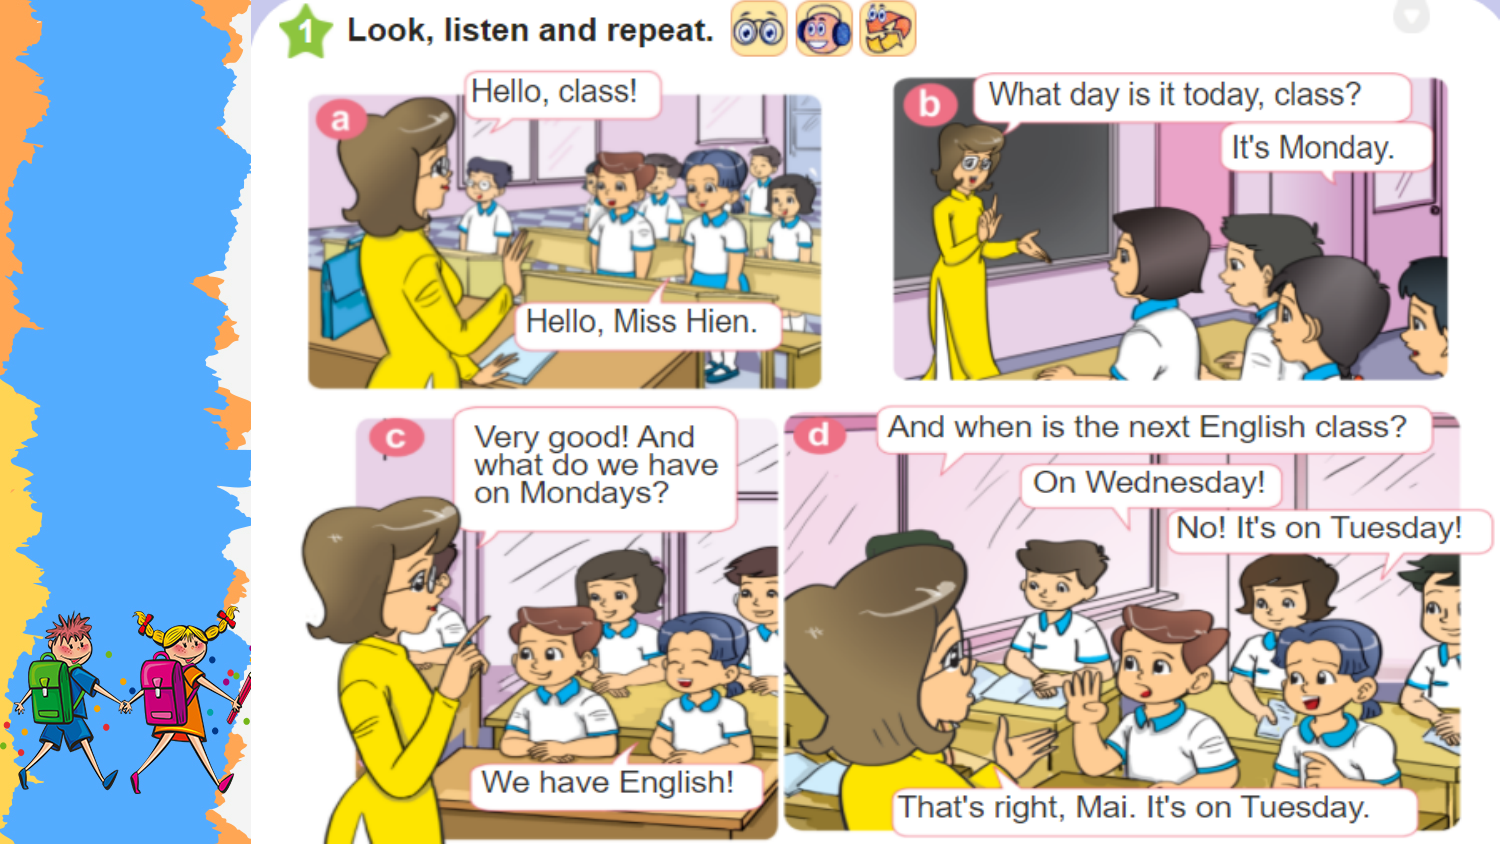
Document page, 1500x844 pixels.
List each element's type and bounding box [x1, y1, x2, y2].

picture [0, 0, 1500, 844]
list [251, 0, 1500, 392]
